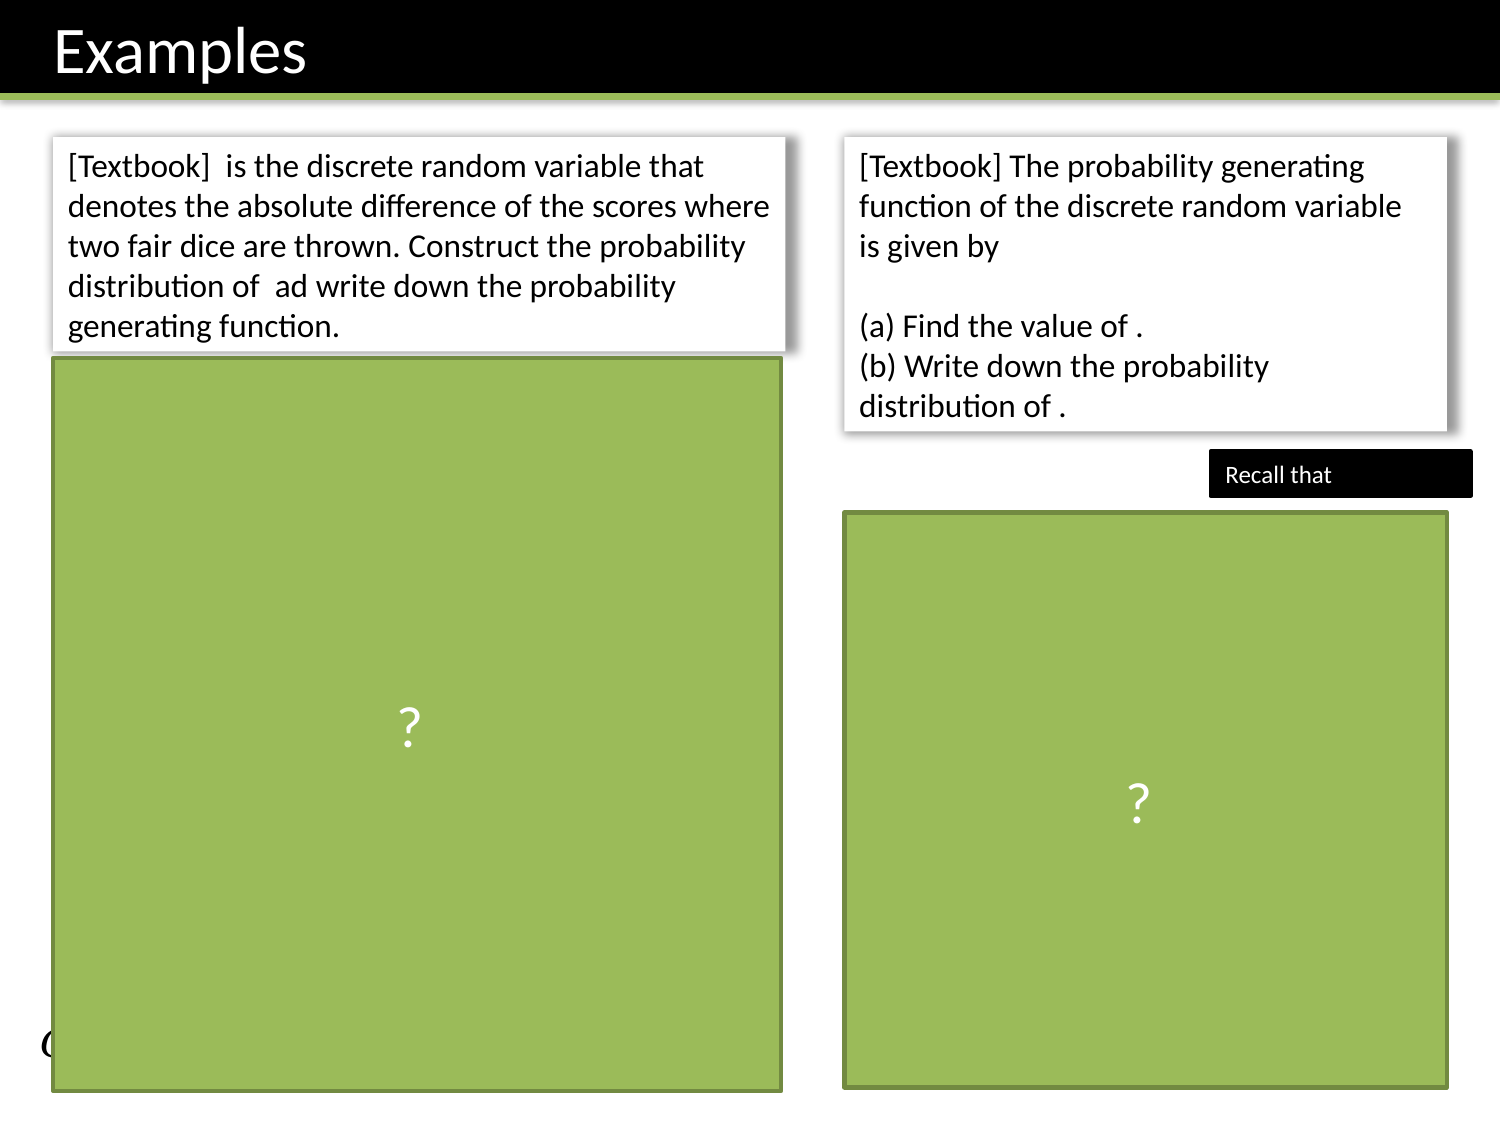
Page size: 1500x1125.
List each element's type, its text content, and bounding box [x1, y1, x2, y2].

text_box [0, 0, 1500, 99]
text_box ? [51, 356, 783, 1093]
text_box ? [842, 510, 1449, 1090]
